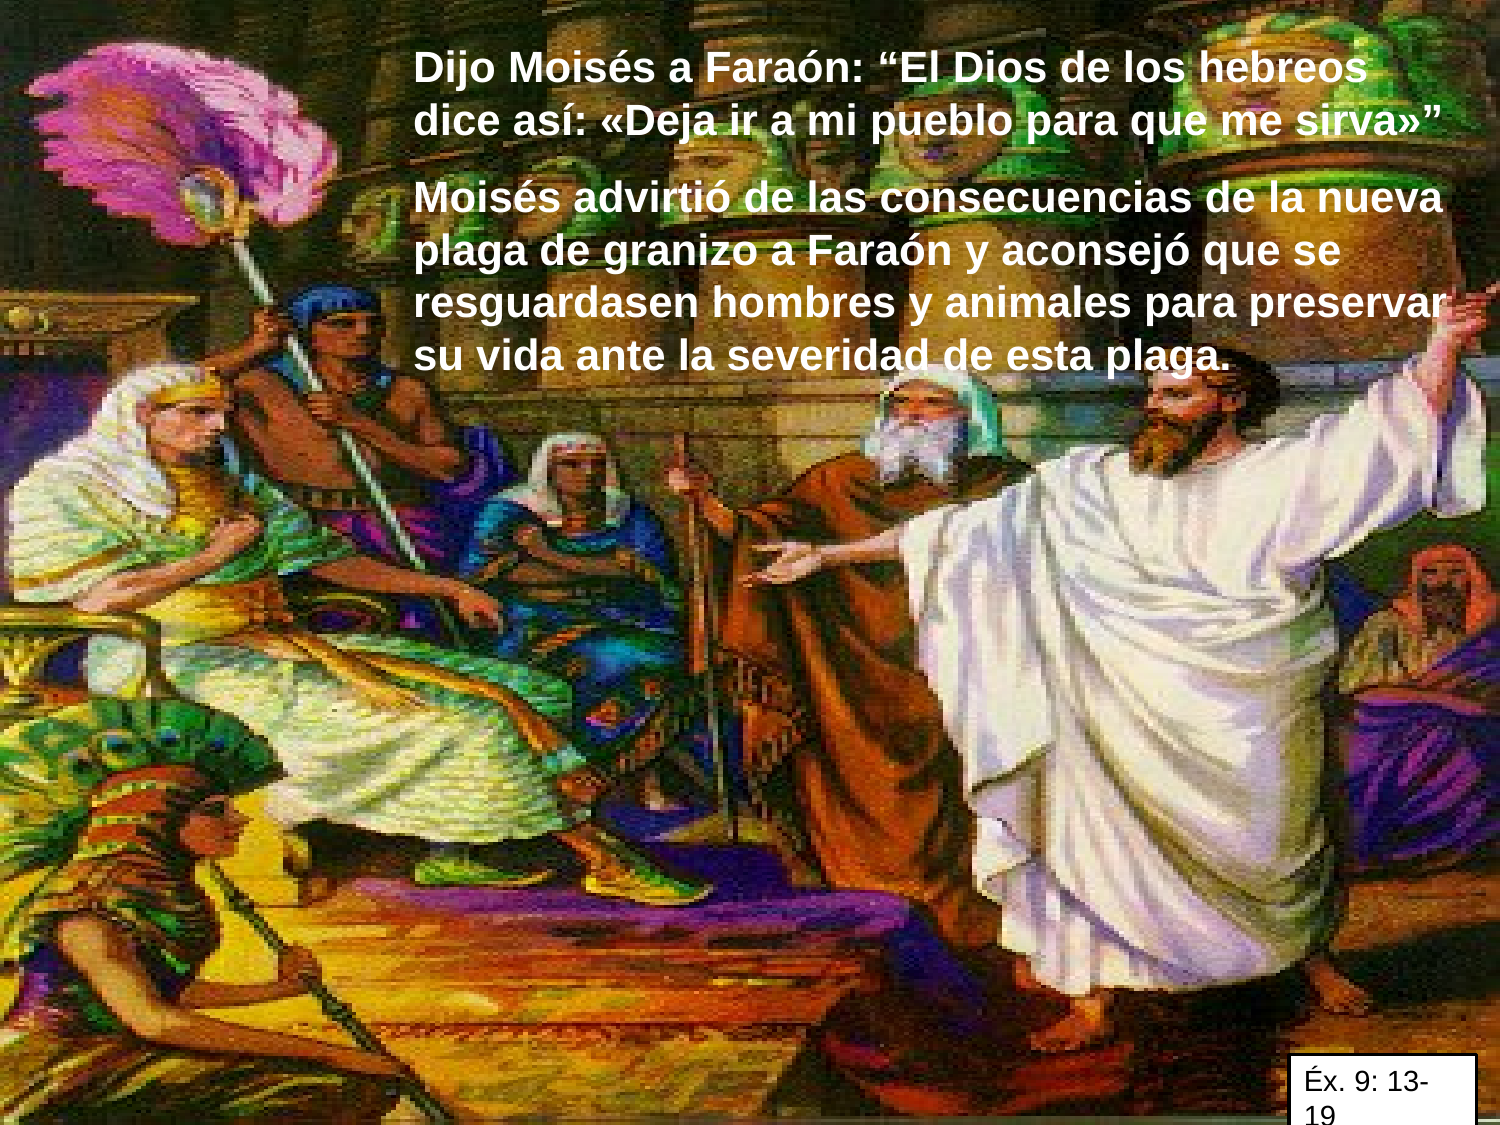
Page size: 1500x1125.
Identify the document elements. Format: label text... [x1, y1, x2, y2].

picture [0, 0, 1500, 1125]
text_box Éx. 9: 13-19 [1289, 1054, 1477, 1125]
text_box Dijo Moisés a Faraón: “El Dios de los hebreos dice así: «Deja ir a mi pueblo para que me sirva»” Moisés advirtió de las consecuencias de la nueva plaga de granizo a Faraón y aconsejó que se resguardasen hombres y animales para preservar su vida ante la severidad de esta plaga. [398, 31, 1477, 387]
